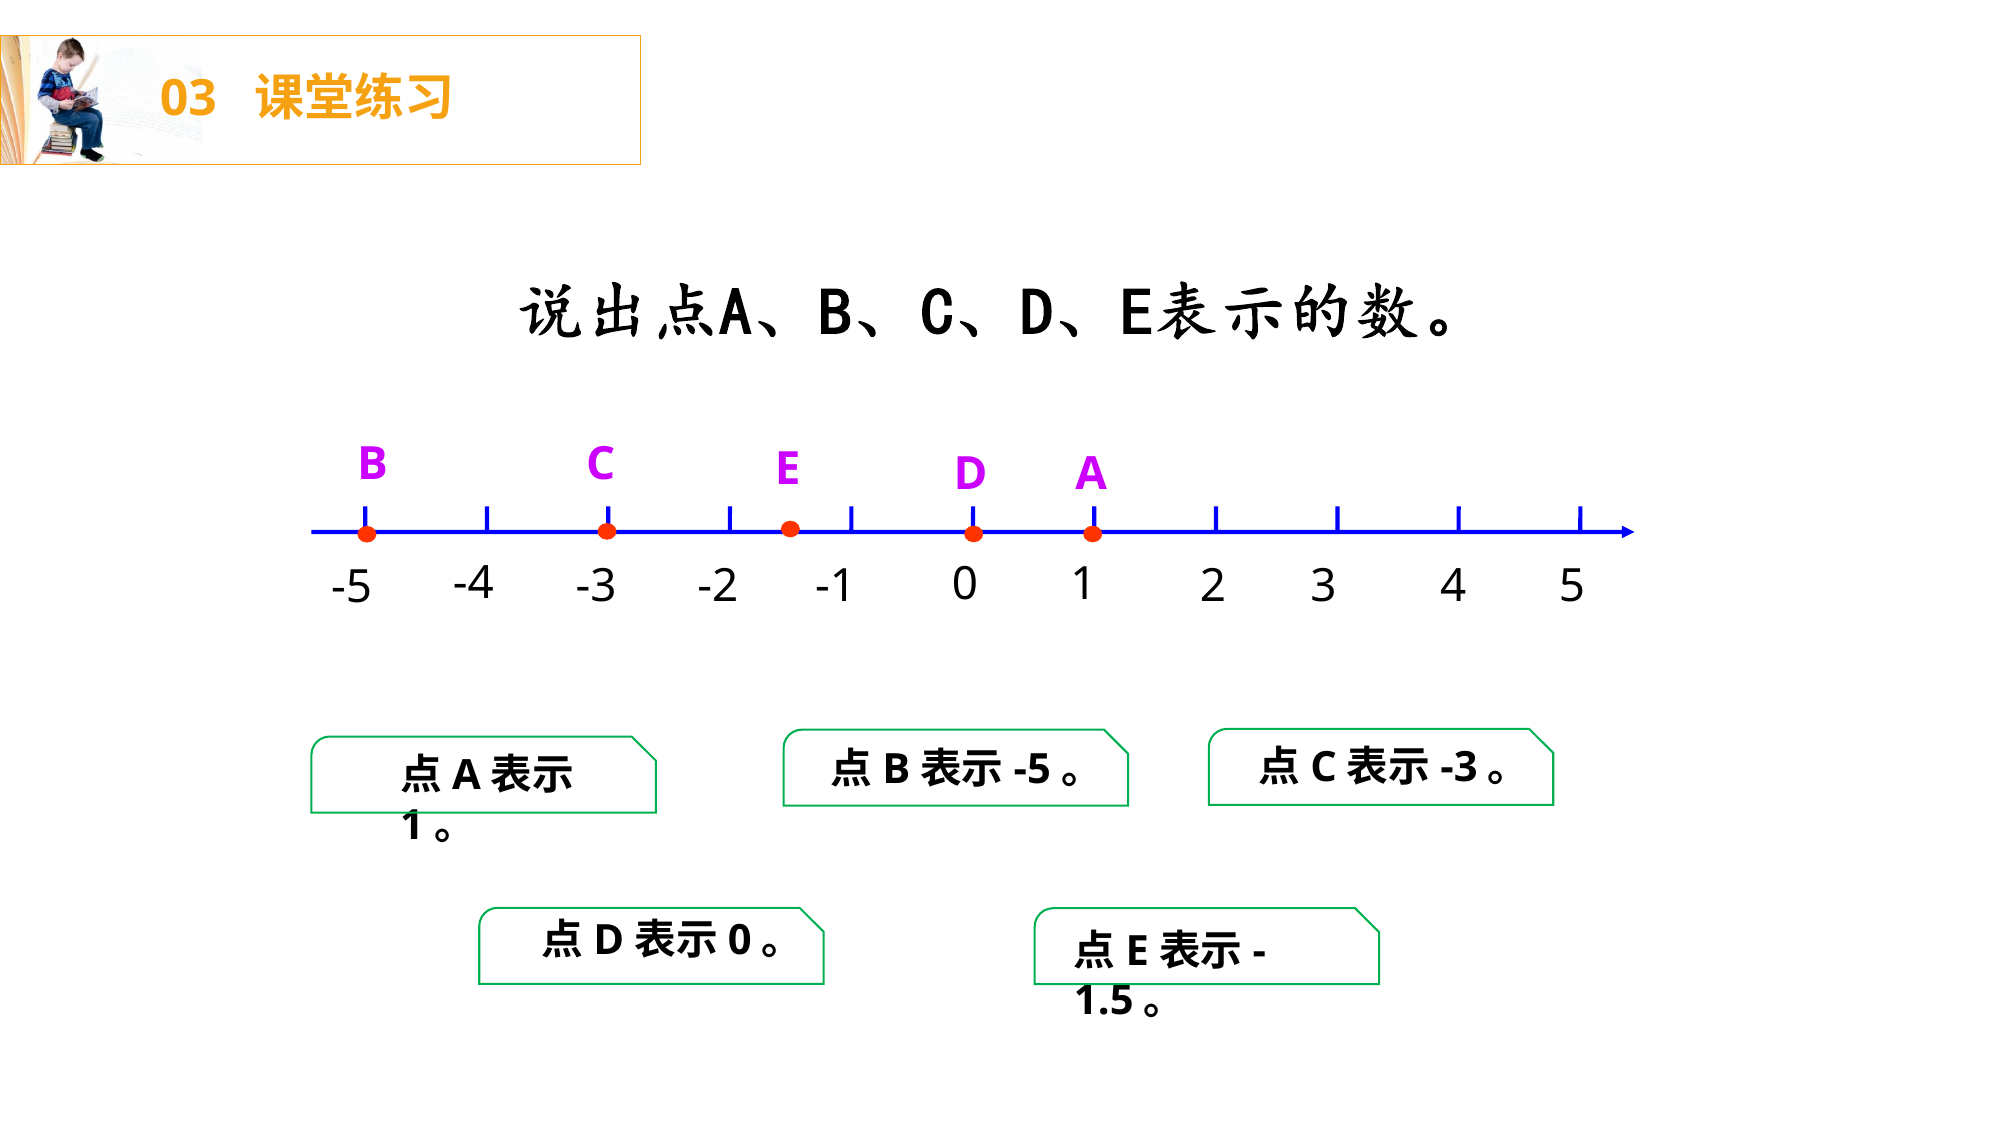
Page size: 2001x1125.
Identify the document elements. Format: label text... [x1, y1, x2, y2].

text_box [964, 532, 984, 543]
text_box [658, 323, 667, 340]
text_box [758, 320, 776, 338]
text_box -5 [316, 549, 387, 620]
text_box [959, 320, 978, 338]
text_box [1123, 288, 1152, 334]
text_box -2 [682, 547, 754, 619]
text_box -1 [800, 547, 872, 619]
text_box [686, 323, 695, 335]
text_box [289, 736, 763, 892]
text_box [311, 506, 1635, 532]
text_box [529, 287, 541, 296]
text_box [669, 282, 704, 324]
text_box E [759, 430, 816, 502]
text_box 0 [937, 546, 994, 617]
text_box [1187, 728, 1678, 884]
text_box [1240, 287, 1269, 295]
text_box [1022, 288, 1052, 334]
text_box [821, 288, 851, 334]
text_box 3 [1295, 548, 1352, 619]
text_box [1294, 283, 1348, 338]
text_box [922, 288, 953, 335]
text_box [457, 905, 930, 1063]
text_box [538, 284, 581, 338]
text_box [519, 302, 545, 334]
text_box D [938, 435, 1003, 506]
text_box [762, 729, 1250, 885]
text_box B [342, 426, 403, 497]
text_box [1059, 320, 1078, 338]
text_box [1083, 532, 1103, 543]
text_box [1357, 282, 1418, 339]
text_box 2 [1185, 548, 1242, 619]
text_box -4 [438, 545, 509, 616]
text_box [698, 322, 713, 337]
text_box [597, 532, 617, 540]
picture [1, 36, 202, 164]
text_box A [1060, 435, 1122, 506]
text_box C [571, 425, 631, 497]
text_box [1224, 300, 1282, 340]
text_box 1 [1055, 546, 1112, 617]
text_box [357, 532, 377, 543]
text_box [781, 532, 799, 538]
text_box [719, 288, 752, 334]
text_box 4 [1425, 548, 1482, 619]
text_box [595, 281, 640, 337]
text_box [1156, 281, 1216, 340]
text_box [1013, 908, 1486, 1064]
list 03 课堂练习 [145, 65, 581, 135]
text_box [1429, 319, 1447, 337]
text_box 5 [1543, 547, 1600, 619]
text_box [858, 320, 876, 338]
text_box [673, 325, 682, 336]
text_box -3 [560, 548, 632, 619]
